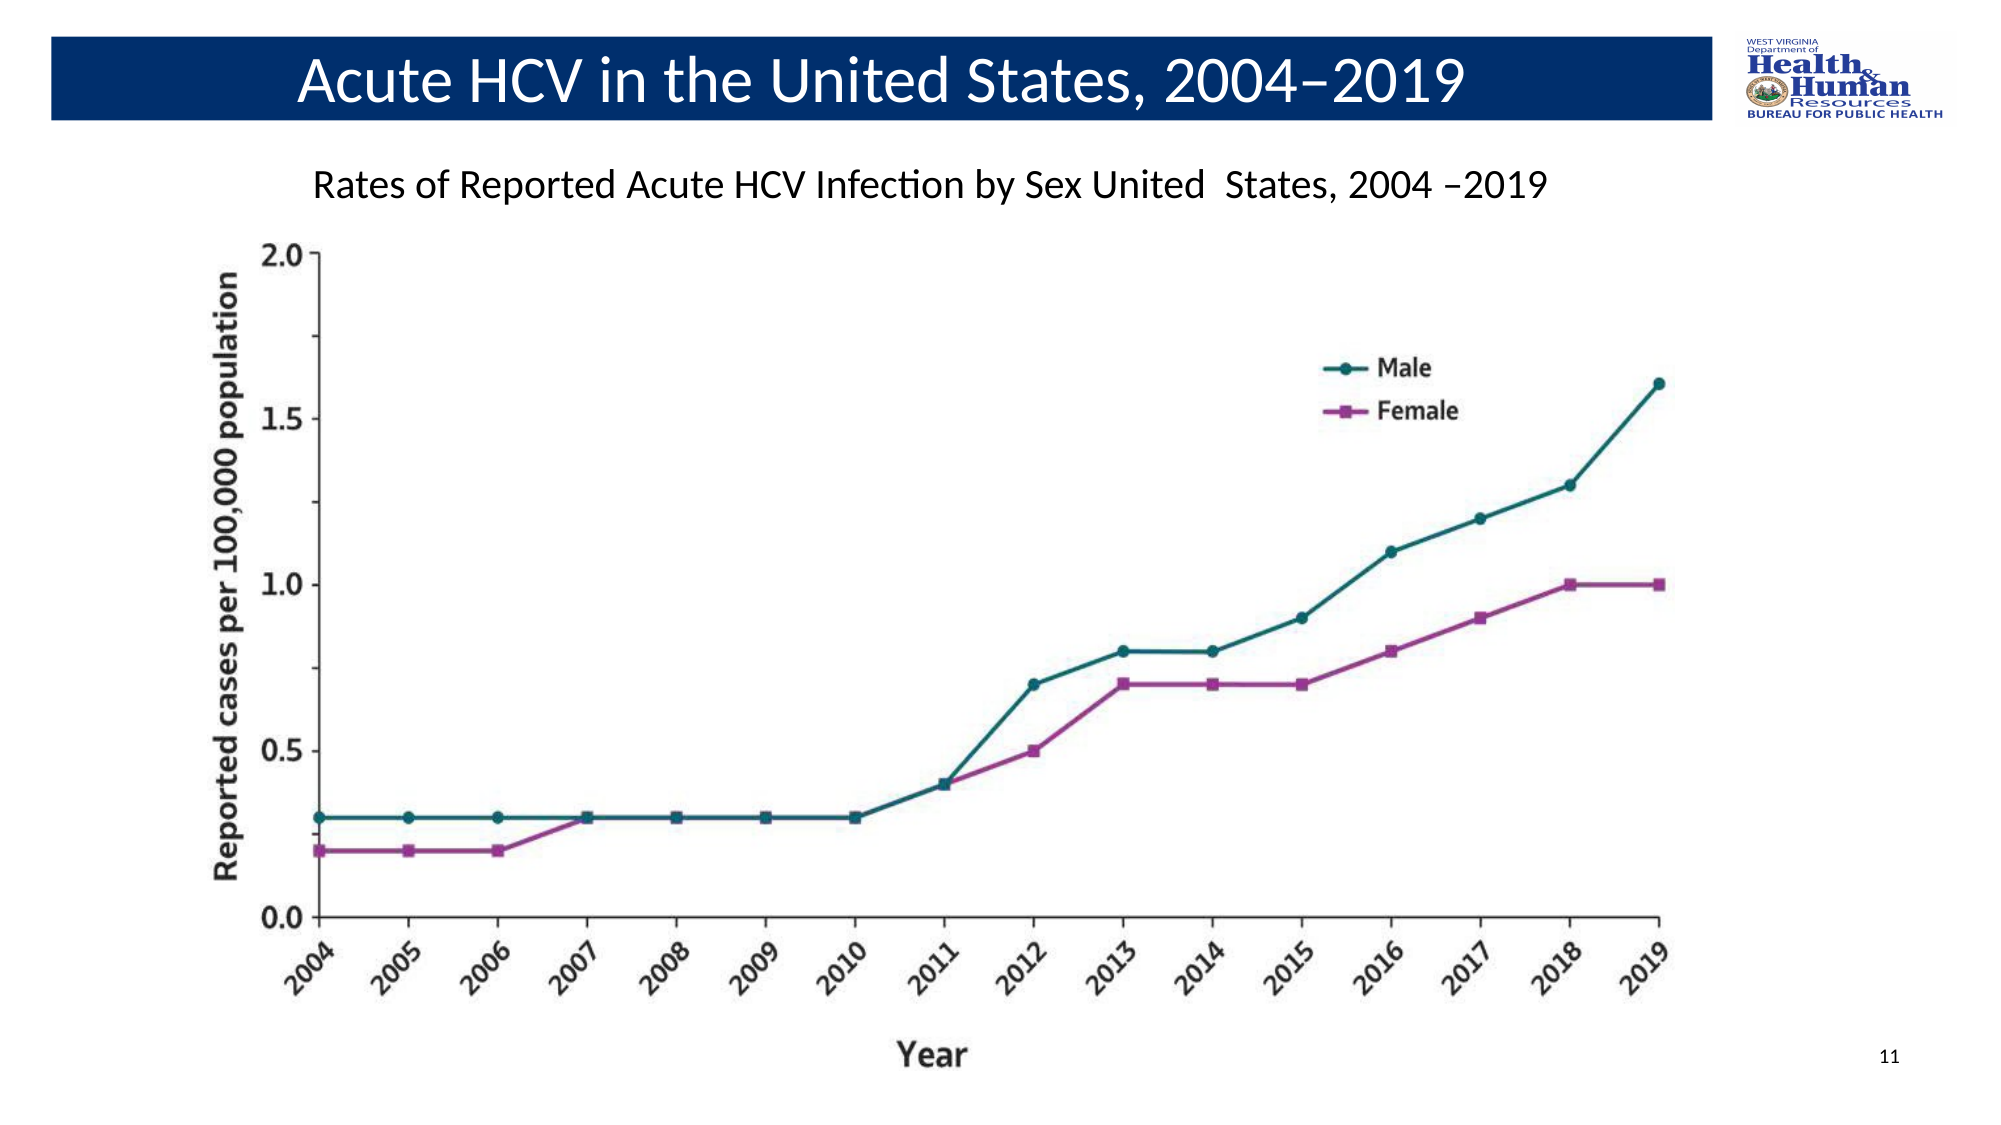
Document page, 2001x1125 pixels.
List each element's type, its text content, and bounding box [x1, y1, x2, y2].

picture [1735, 31, 1957, 127]
slide_number 11 [1823, 1042, 1900, 1071]
text_box Rates of Reported Acute HCV Infection by Sex United States, 2004 –2019 [50, 151, 1950, 207]
text_box [207, 242, 1675, 1071]
title Acute HCV in the United States, 2004–2019 [51, 37, 1713, 114]
